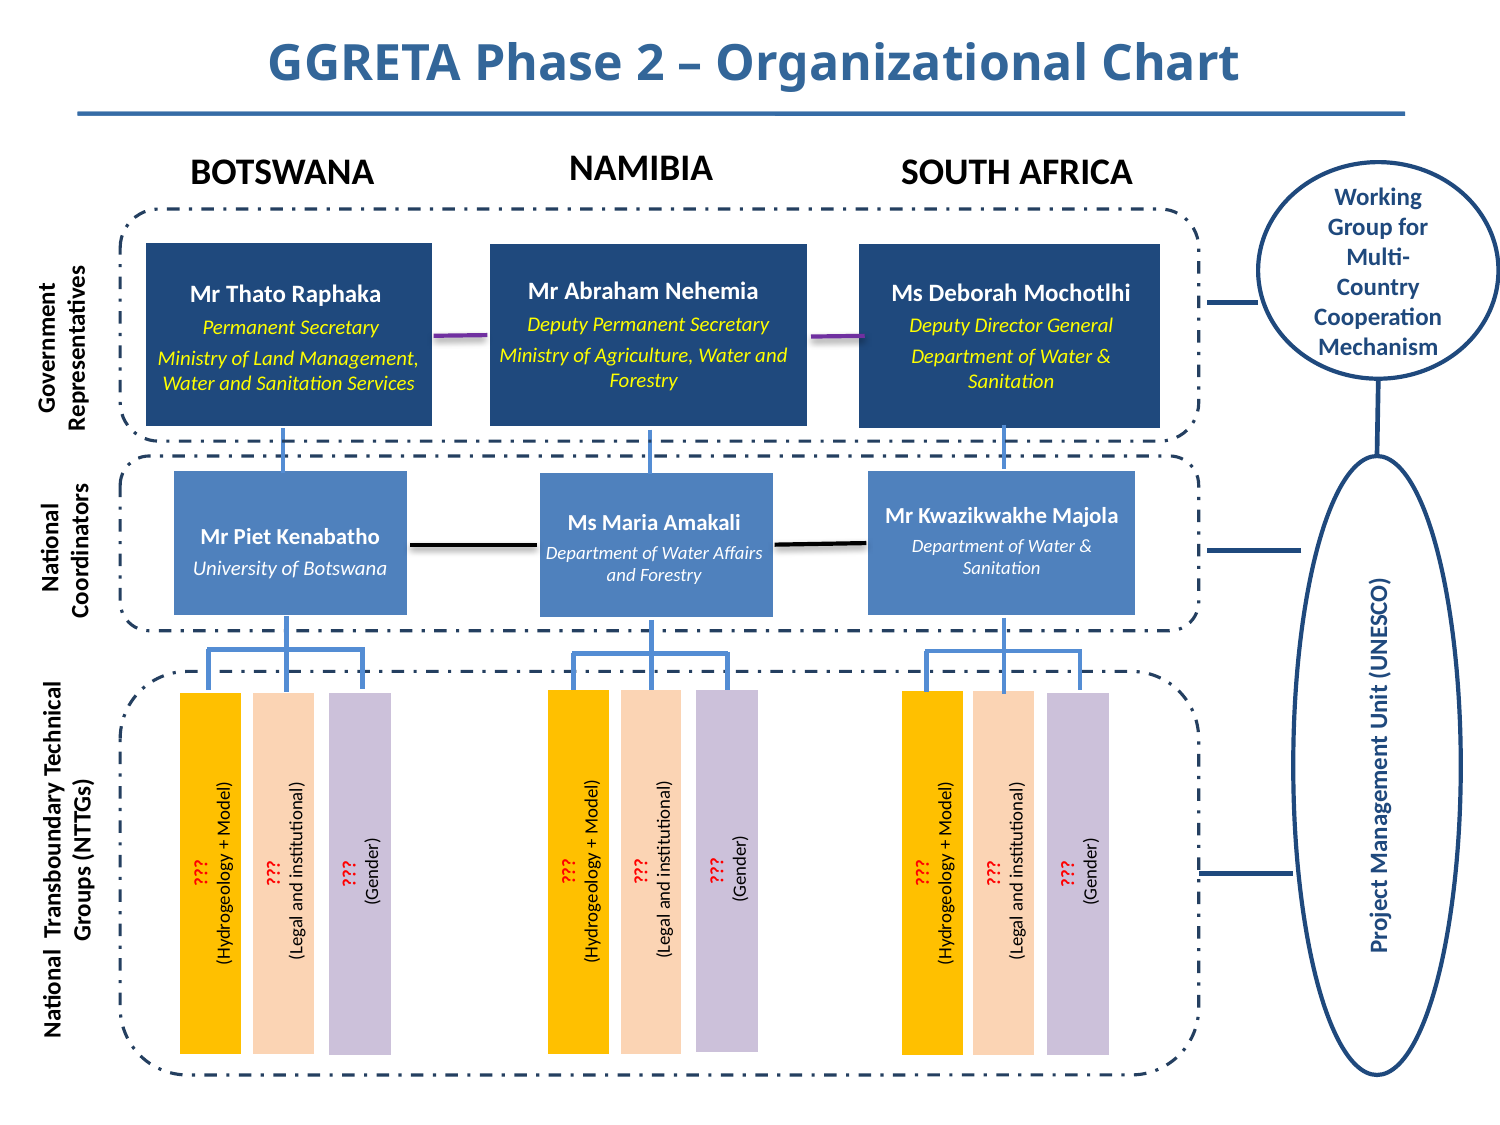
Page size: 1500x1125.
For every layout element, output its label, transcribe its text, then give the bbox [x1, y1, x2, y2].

text_box Working Group for Multi-Country Cooperation Mechanism [1465, 195, 1499, 346]
title GGRETA Phase 2 – Organizational Chart [79, 21, 1430, 91]
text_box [21, 135, 1461, 1076]
